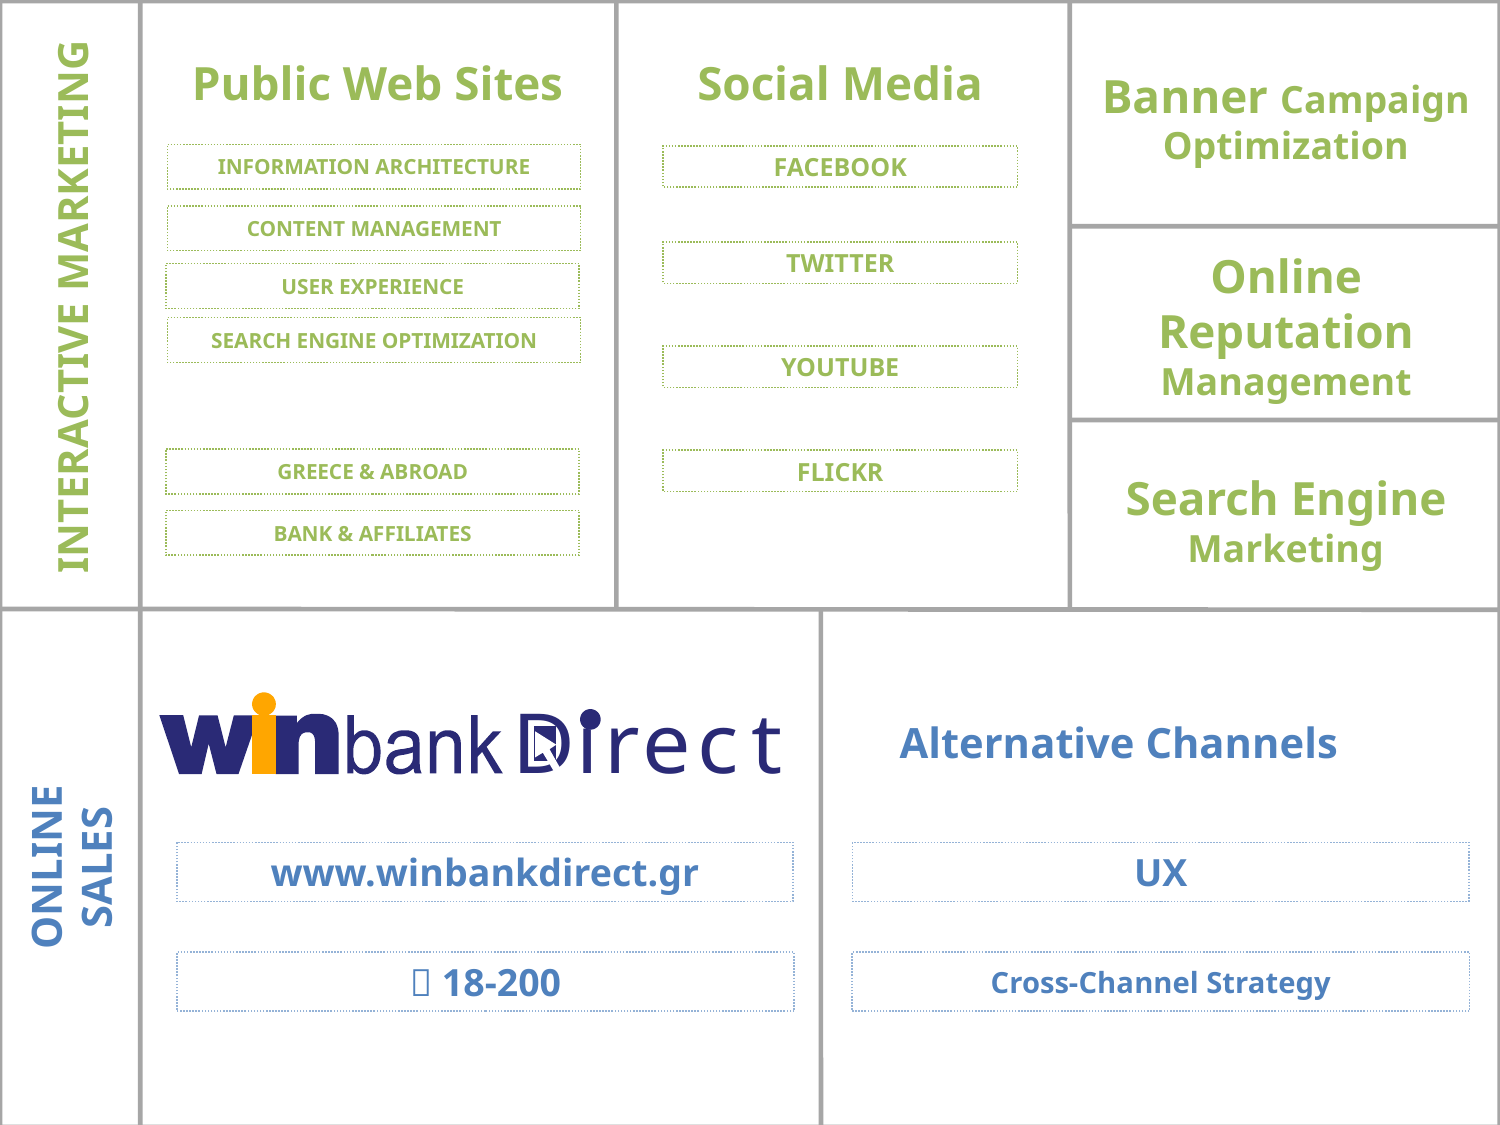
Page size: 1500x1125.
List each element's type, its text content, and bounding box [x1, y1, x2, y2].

text_box Public Web Sites [146, 43, 609, 121]
text_box INFORMATION ARCHITECTURE [167, 144, 581, 190]
text_box Alternative Channels [884, 714, 1471, 769]
text_box Banner Campaign Optimization [1072, 42, 1500, 192]
text_box Online Reputation Management [1072, 229, 1500, 420]
text_box GREECE & ABROAD [165, 448, 580, 494]
text_box FLICKR [663, 450, 1018, 492]
text_box Search Engine Marketing [1071, 441, 1500, 598]
text_box www.winbankdirect.gr [176, 842, 793, 902]
text_box ONLINE SALES [0, 615, 141, 1125]
text_box Cross-Channel Strategy [852, 952, 1470, 1012]
text_box UX [852, 842, 1469, 902]
picture [159, 692, 786, 776]
text_box CONTENT MANAGEMENT [167, 205, 581, 251]
text_box Social Media [620, 43, 1060, 121]
text_box  18-200 [176, 952, 795, 1012]
text_box USER EXPERIENCE [165, 263, 580, 309]
text_box YOUTUBE [663, 346, 1018, 388]
text_box INTERACTIVE MARKETING [0, 0, 143, 615]
text_box BANK & AFFILIATES [165, 510, 580, 556]
text_box TWITTER [663, 241, 1018, 284]
text_box SEARCH ENGINE OPTIMIZATION [167, 317, 581, 363]
text_box FACEBOOK [663, 145, 1018, 188]
